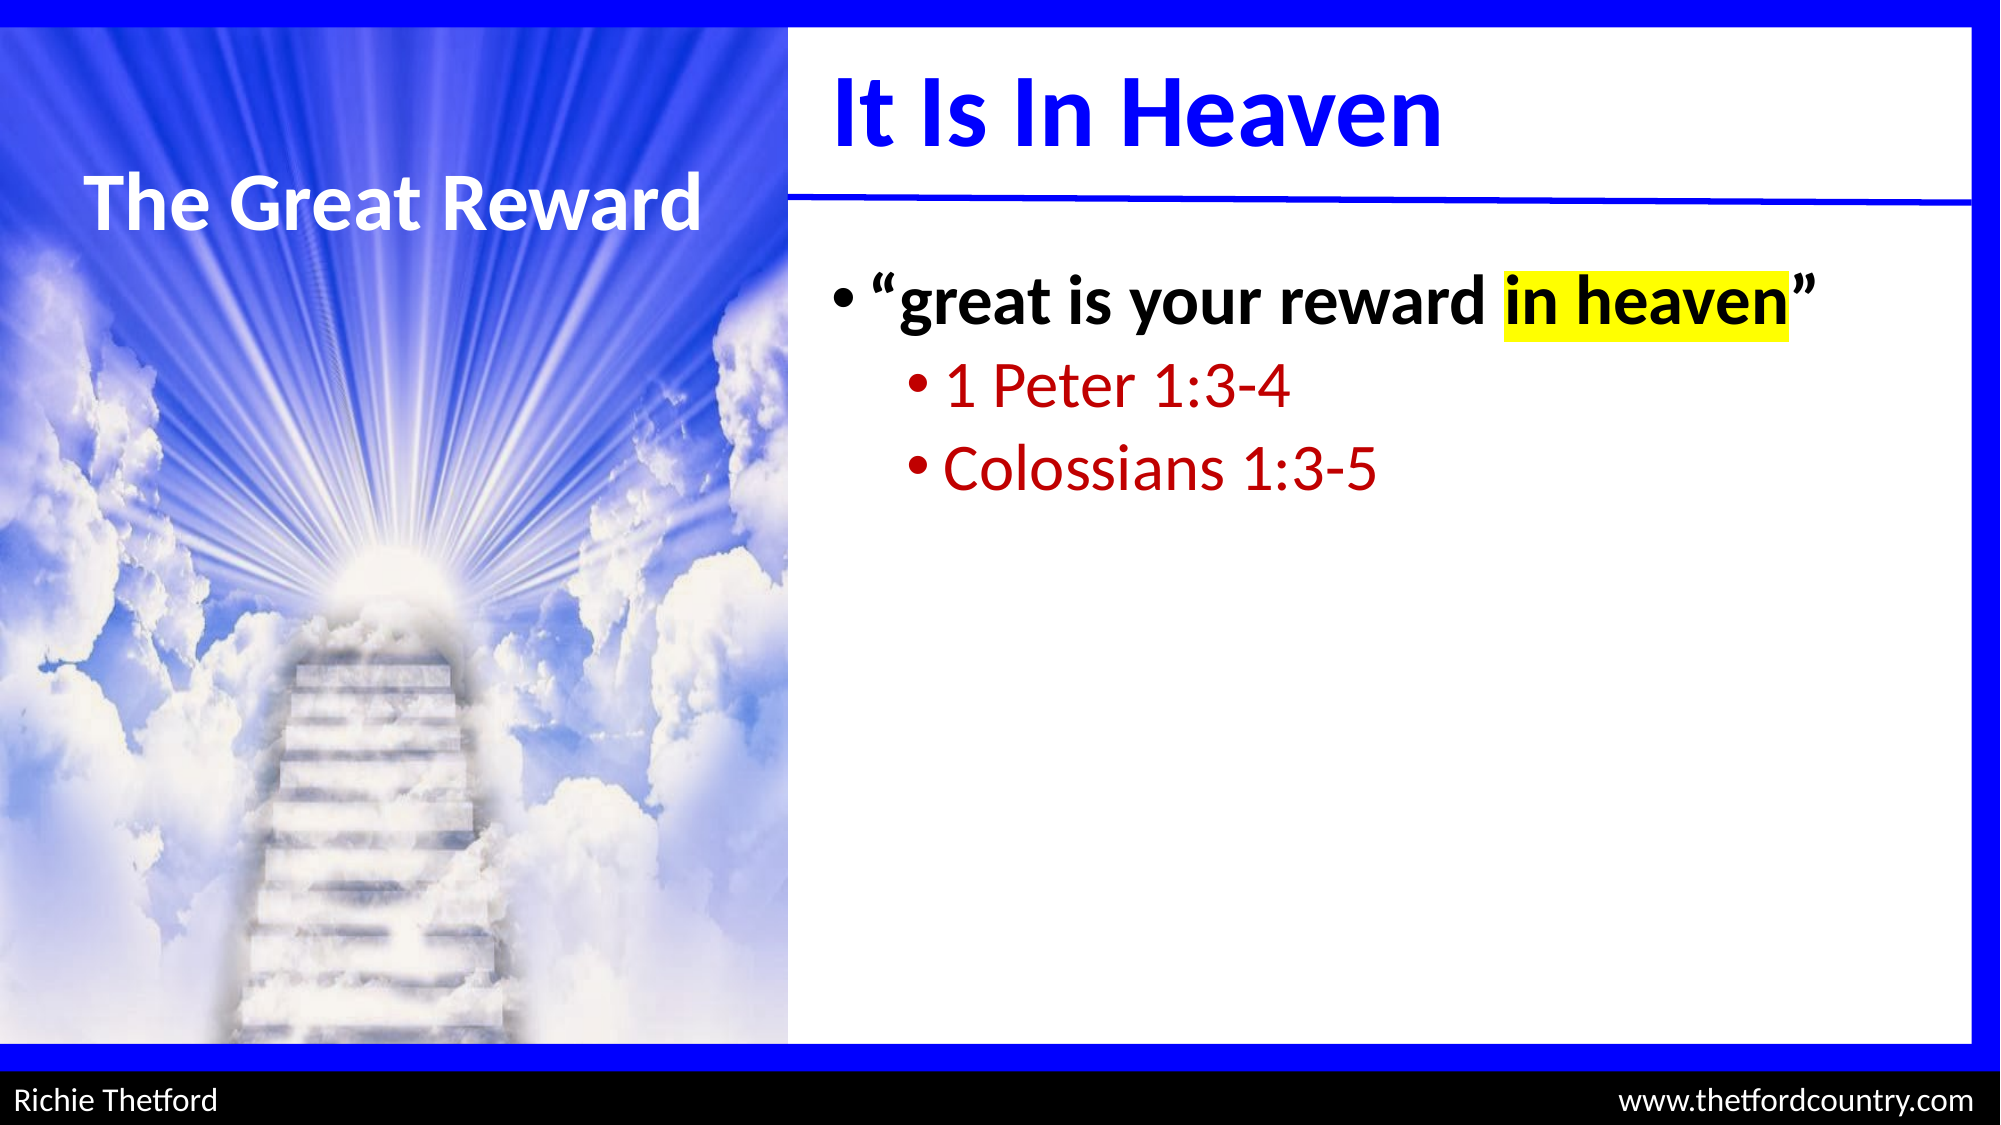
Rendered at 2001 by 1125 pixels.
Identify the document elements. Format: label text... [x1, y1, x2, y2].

text_box [788, 1043, 1971, 1072]
picture [0, 0, 788, 1073]
text_box [1971, 0, 2000, 1072]
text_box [787, 197, 1972, 203]
text_box Richie Thetford www.thetfordcountry.com [0, 1072, 2000, 1125]
title It Is In Heaven [816, 48, 1941, 178]
text_box [788, 0, 1971, 28]
list “great is your reward in heaven” 1 Peter 1:3-4 Colossians 1:3-5 [816, 255, 1941, 1023]
